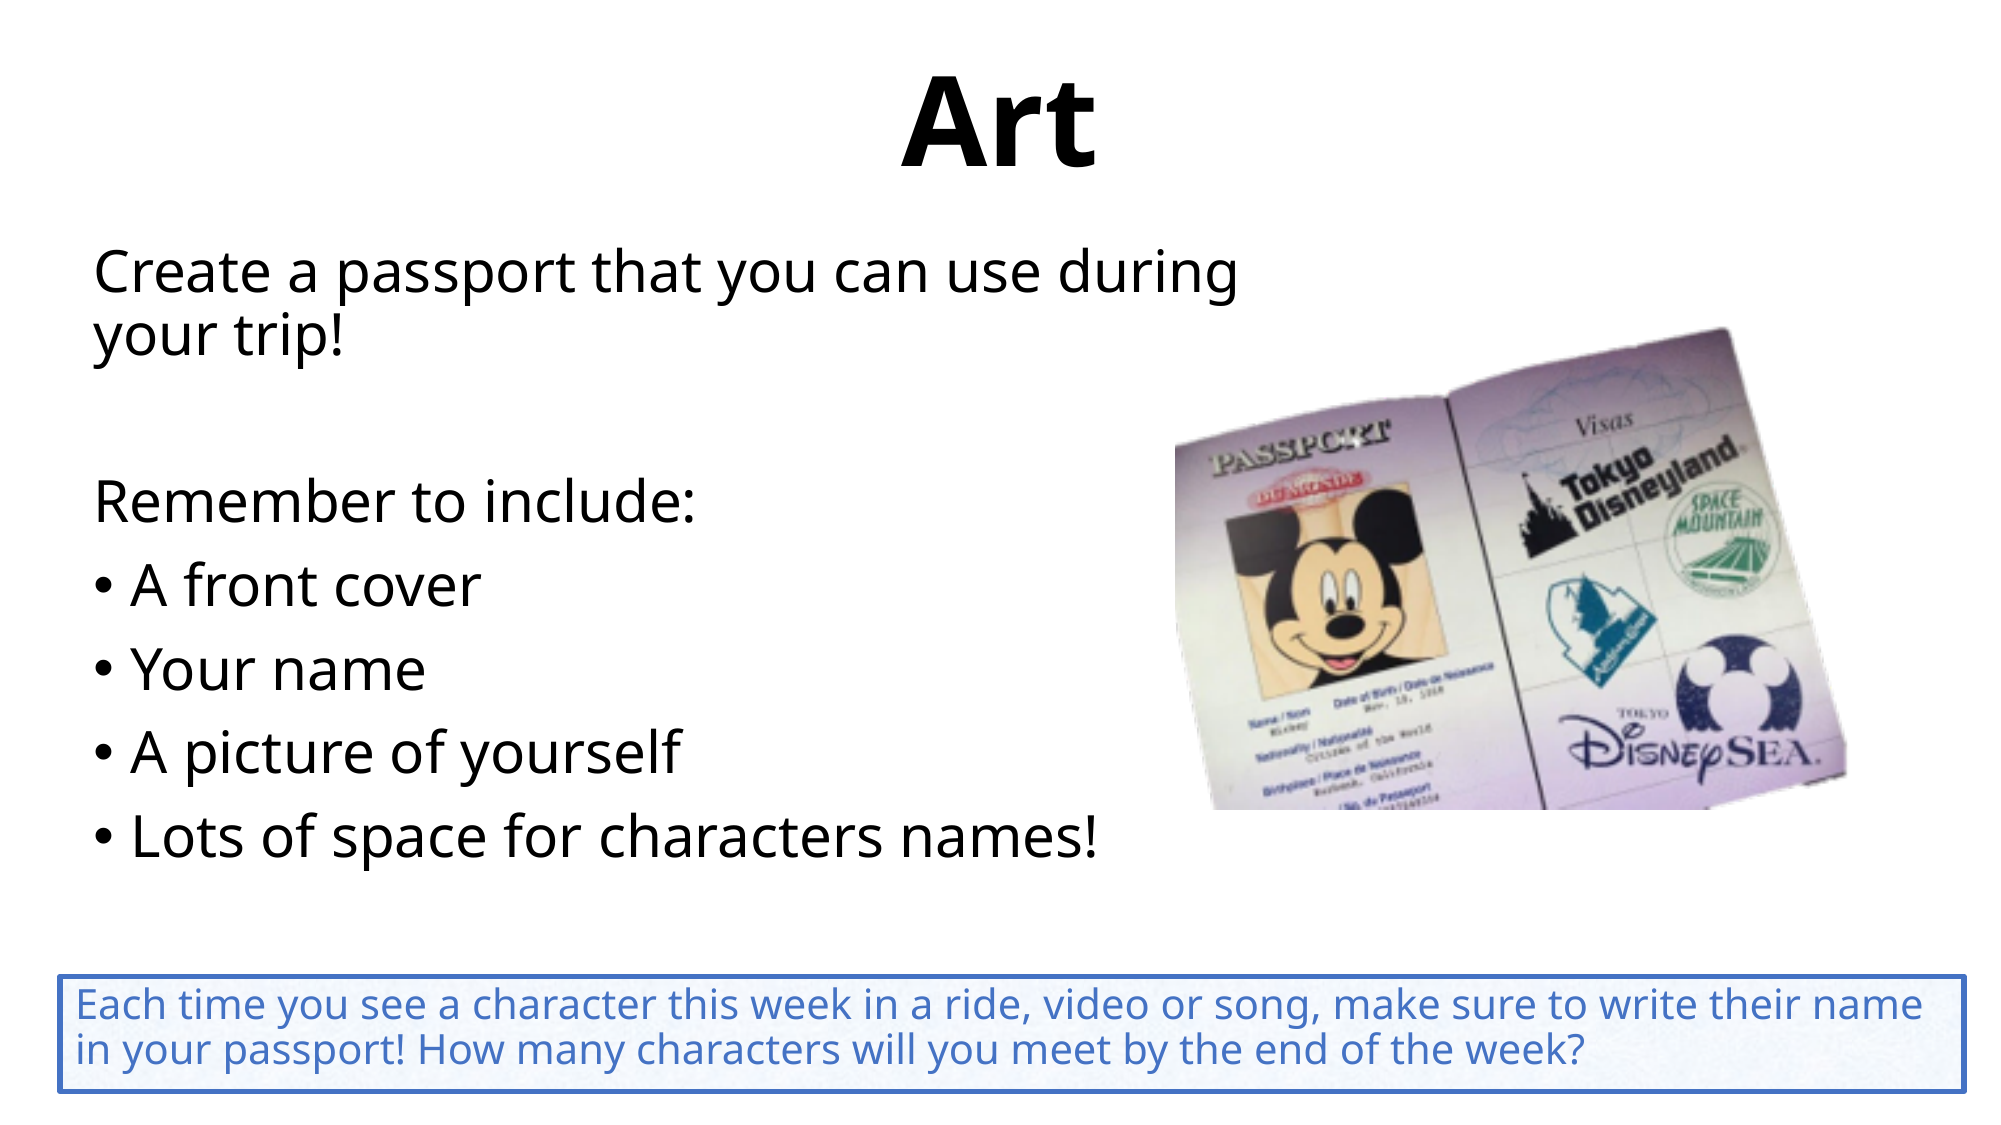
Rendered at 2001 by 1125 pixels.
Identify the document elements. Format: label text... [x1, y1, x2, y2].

title Art [137, 17, 1863, 235]
list Each time you see a character this week in a ride, video or song, make sure to write their name in your passport! How many characters will you meet by the end of the week? [60, 976, 1964, 1092]
picture [1175, 315, 1863, 810]
list Create a passport that you can use during your trip! Remember to include: A front cover Your name A picture of yourself Lots of space for characters names! [78, 234, 1259, 976]
